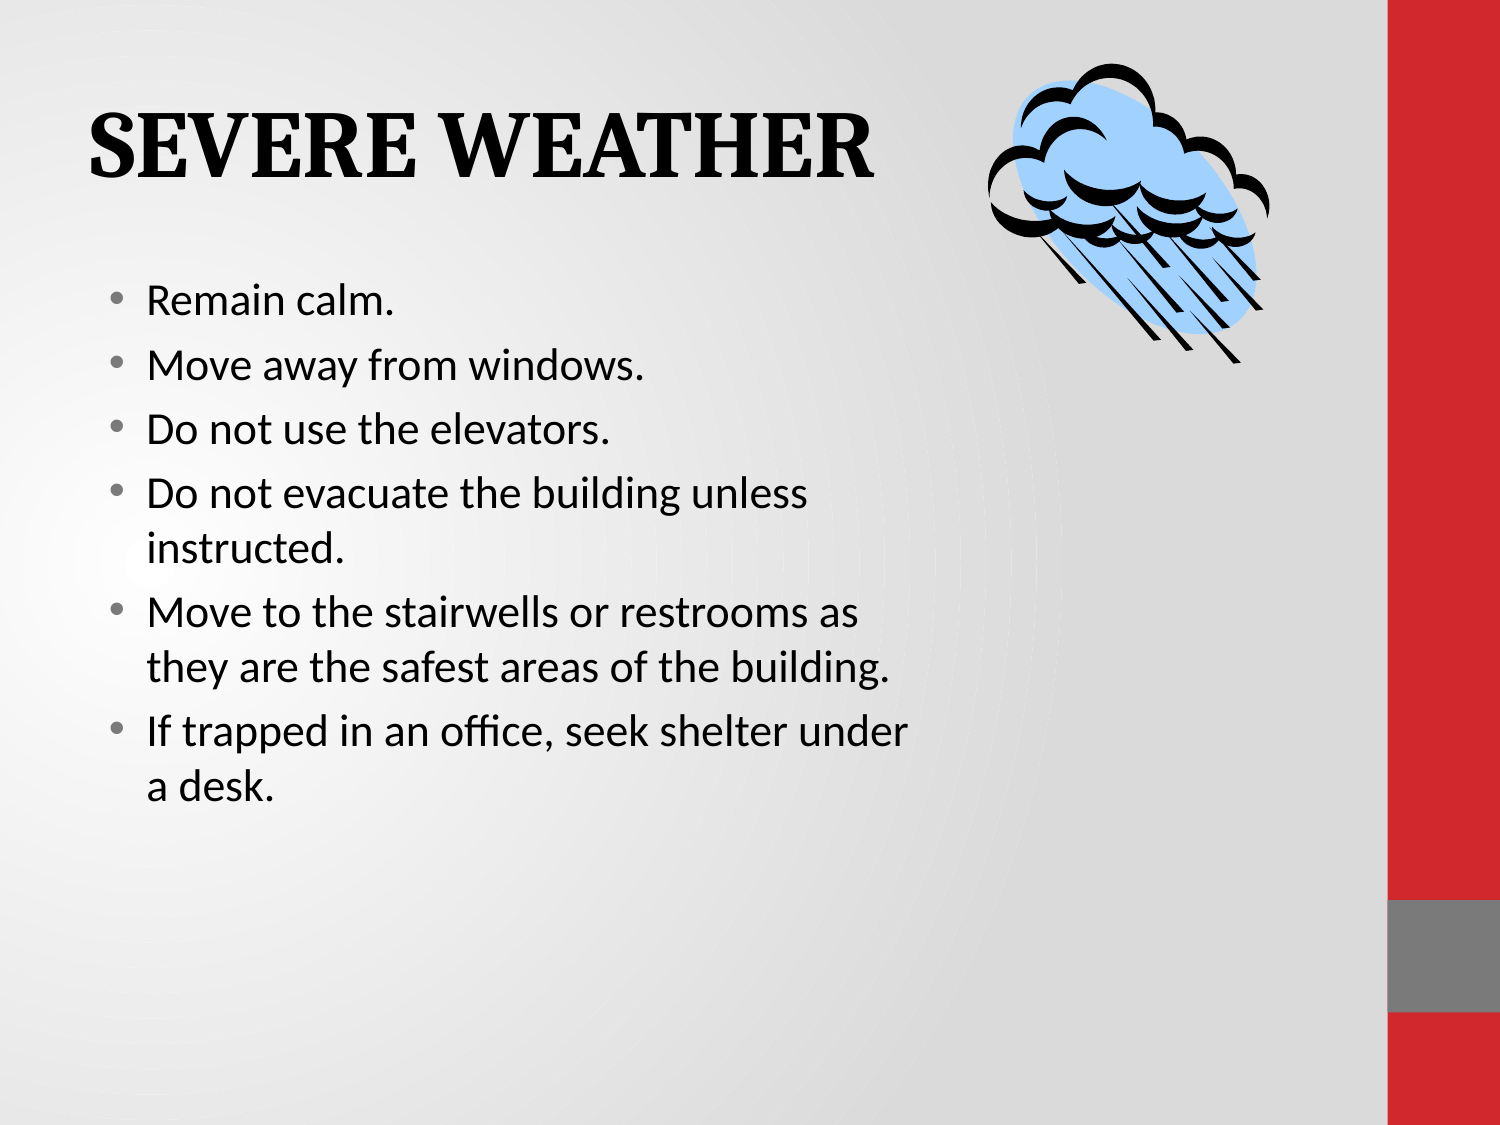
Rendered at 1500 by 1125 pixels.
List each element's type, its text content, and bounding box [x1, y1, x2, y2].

picture [986, 61, 1275, 365]
title SEVERE WEATHER [75, 45, 1325, 233]
list Remain calm. Move away from windows. Do not use the elevators. Do not evacuate the building unless instructed. Move to the stairwells or restrooms as they are the safest areas of the building. If trapped in an office, seek shelter under a desk. [75, 262, 938, 1050]
